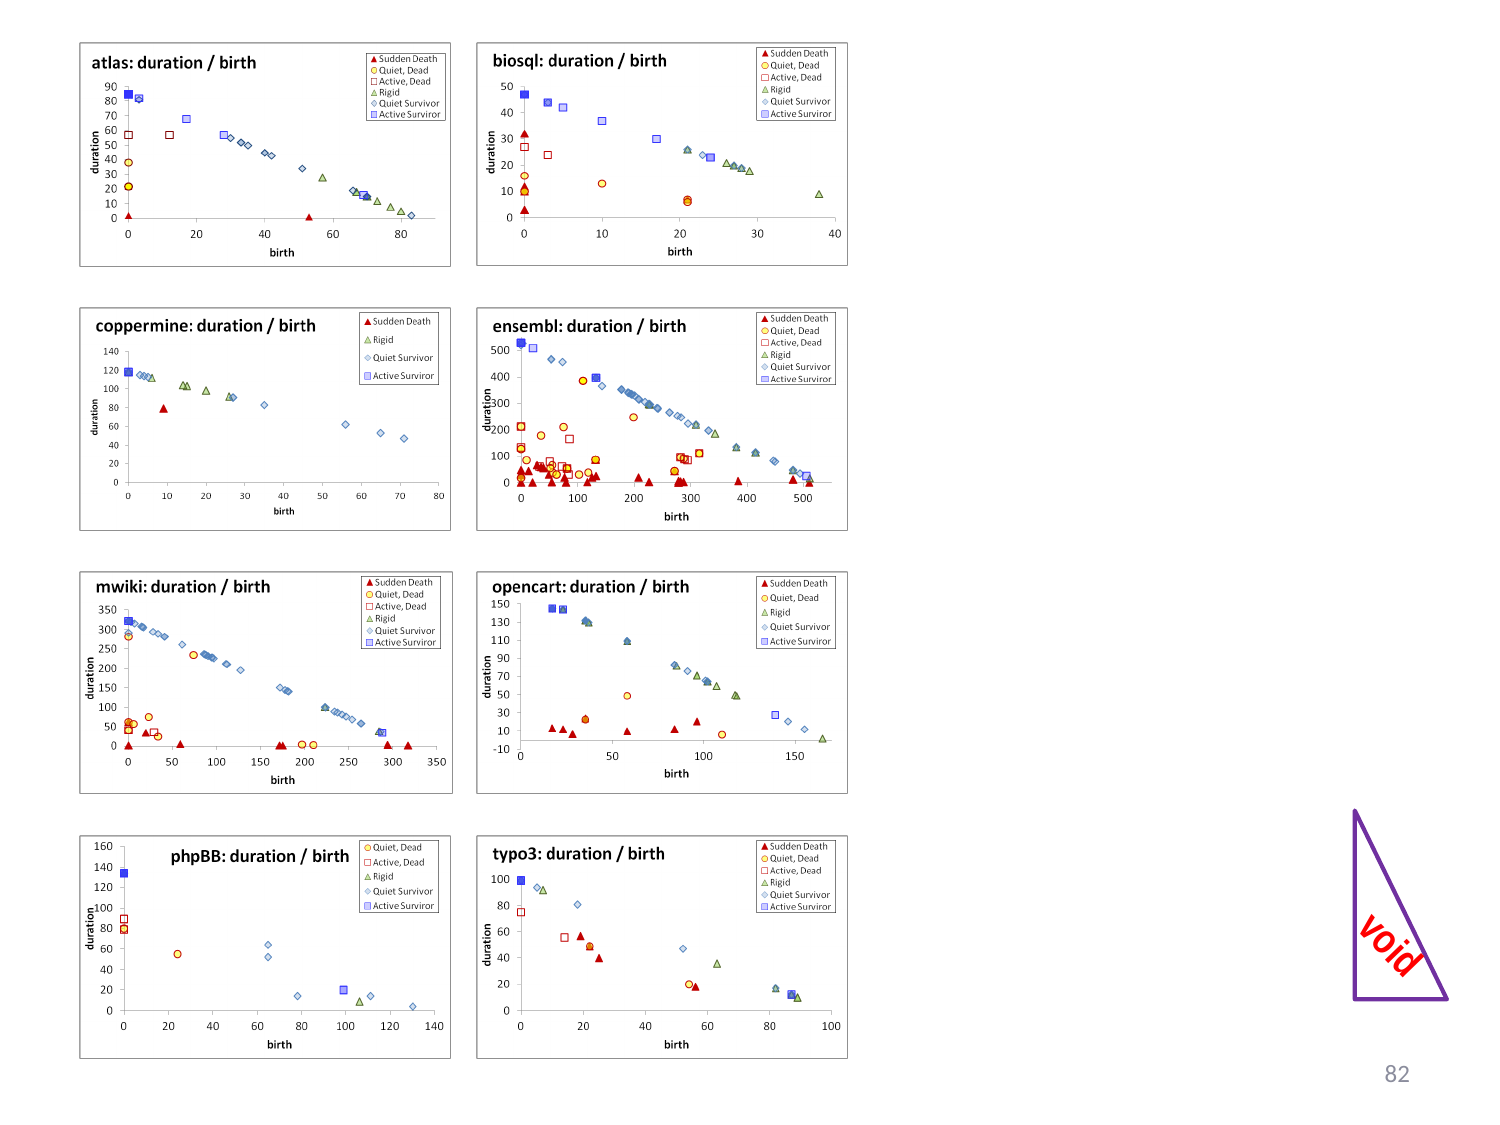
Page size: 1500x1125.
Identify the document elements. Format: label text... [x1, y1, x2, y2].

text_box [1354, 810, 1448, 1000]
picture [64, 42, 862, 1059]
slide_number 82 [1074, 1042, 1425, 1103]
footer [76, 1042, 988, 1103]
